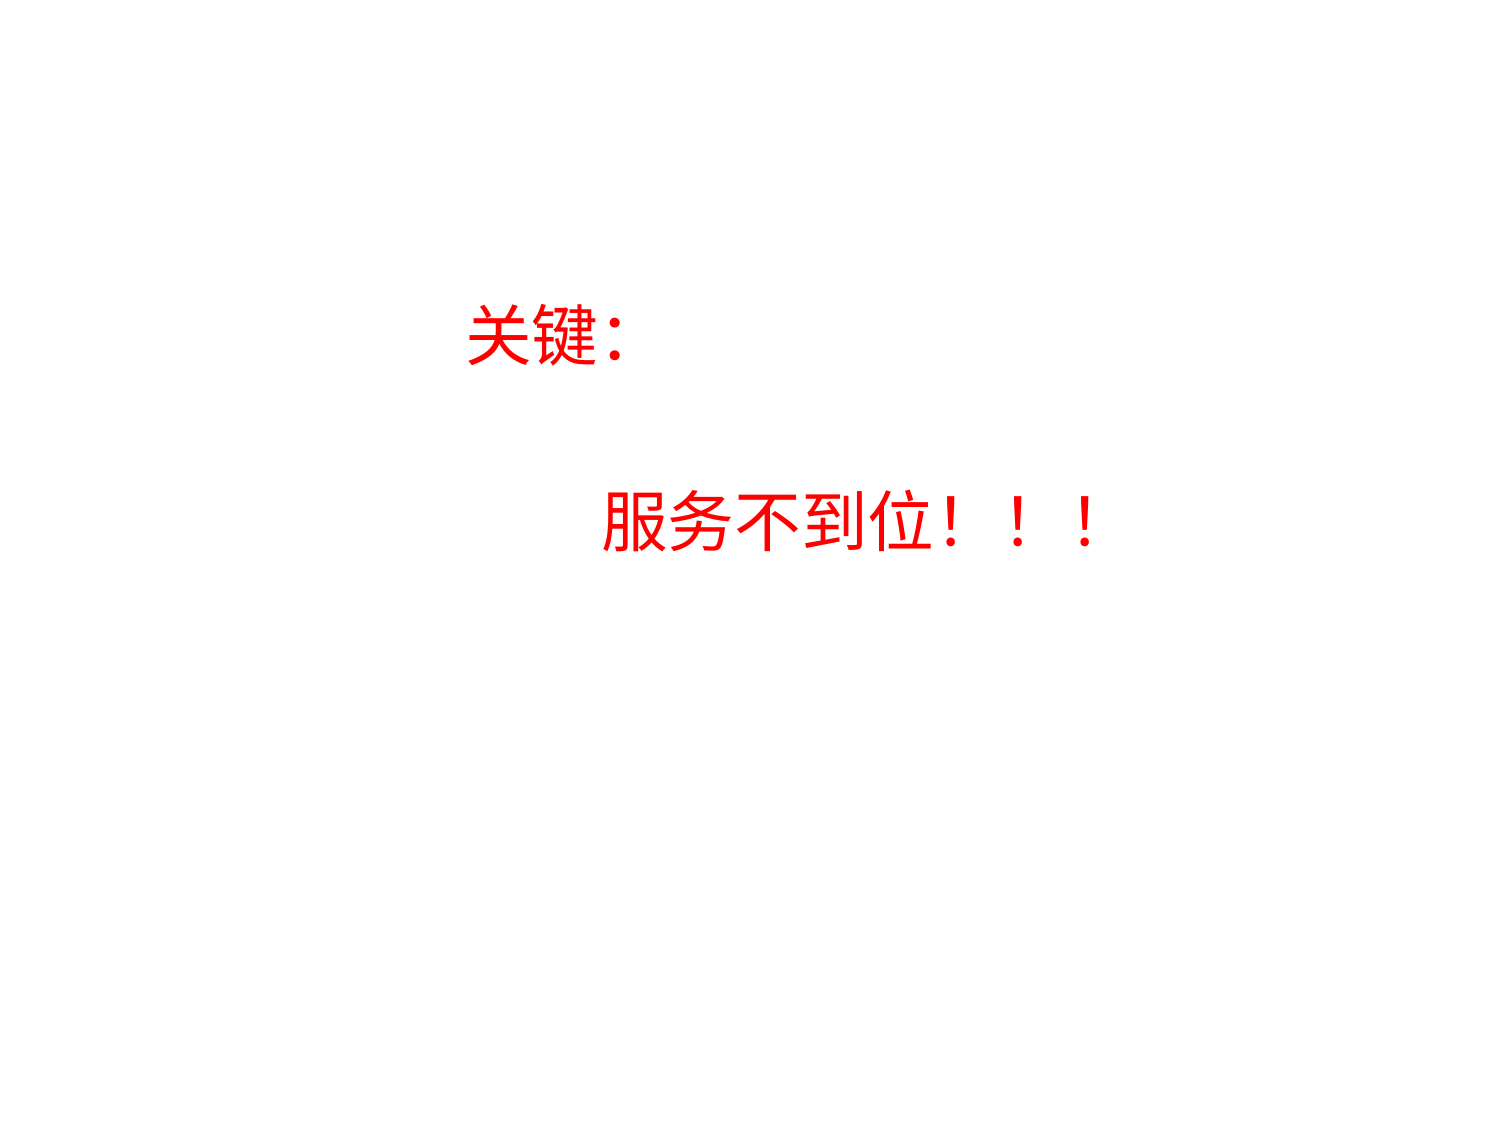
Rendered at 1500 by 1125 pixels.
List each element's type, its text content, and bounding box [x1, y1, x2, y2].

list 关键： 服务不到位！！！ [450, 286, 1120, 1004]
